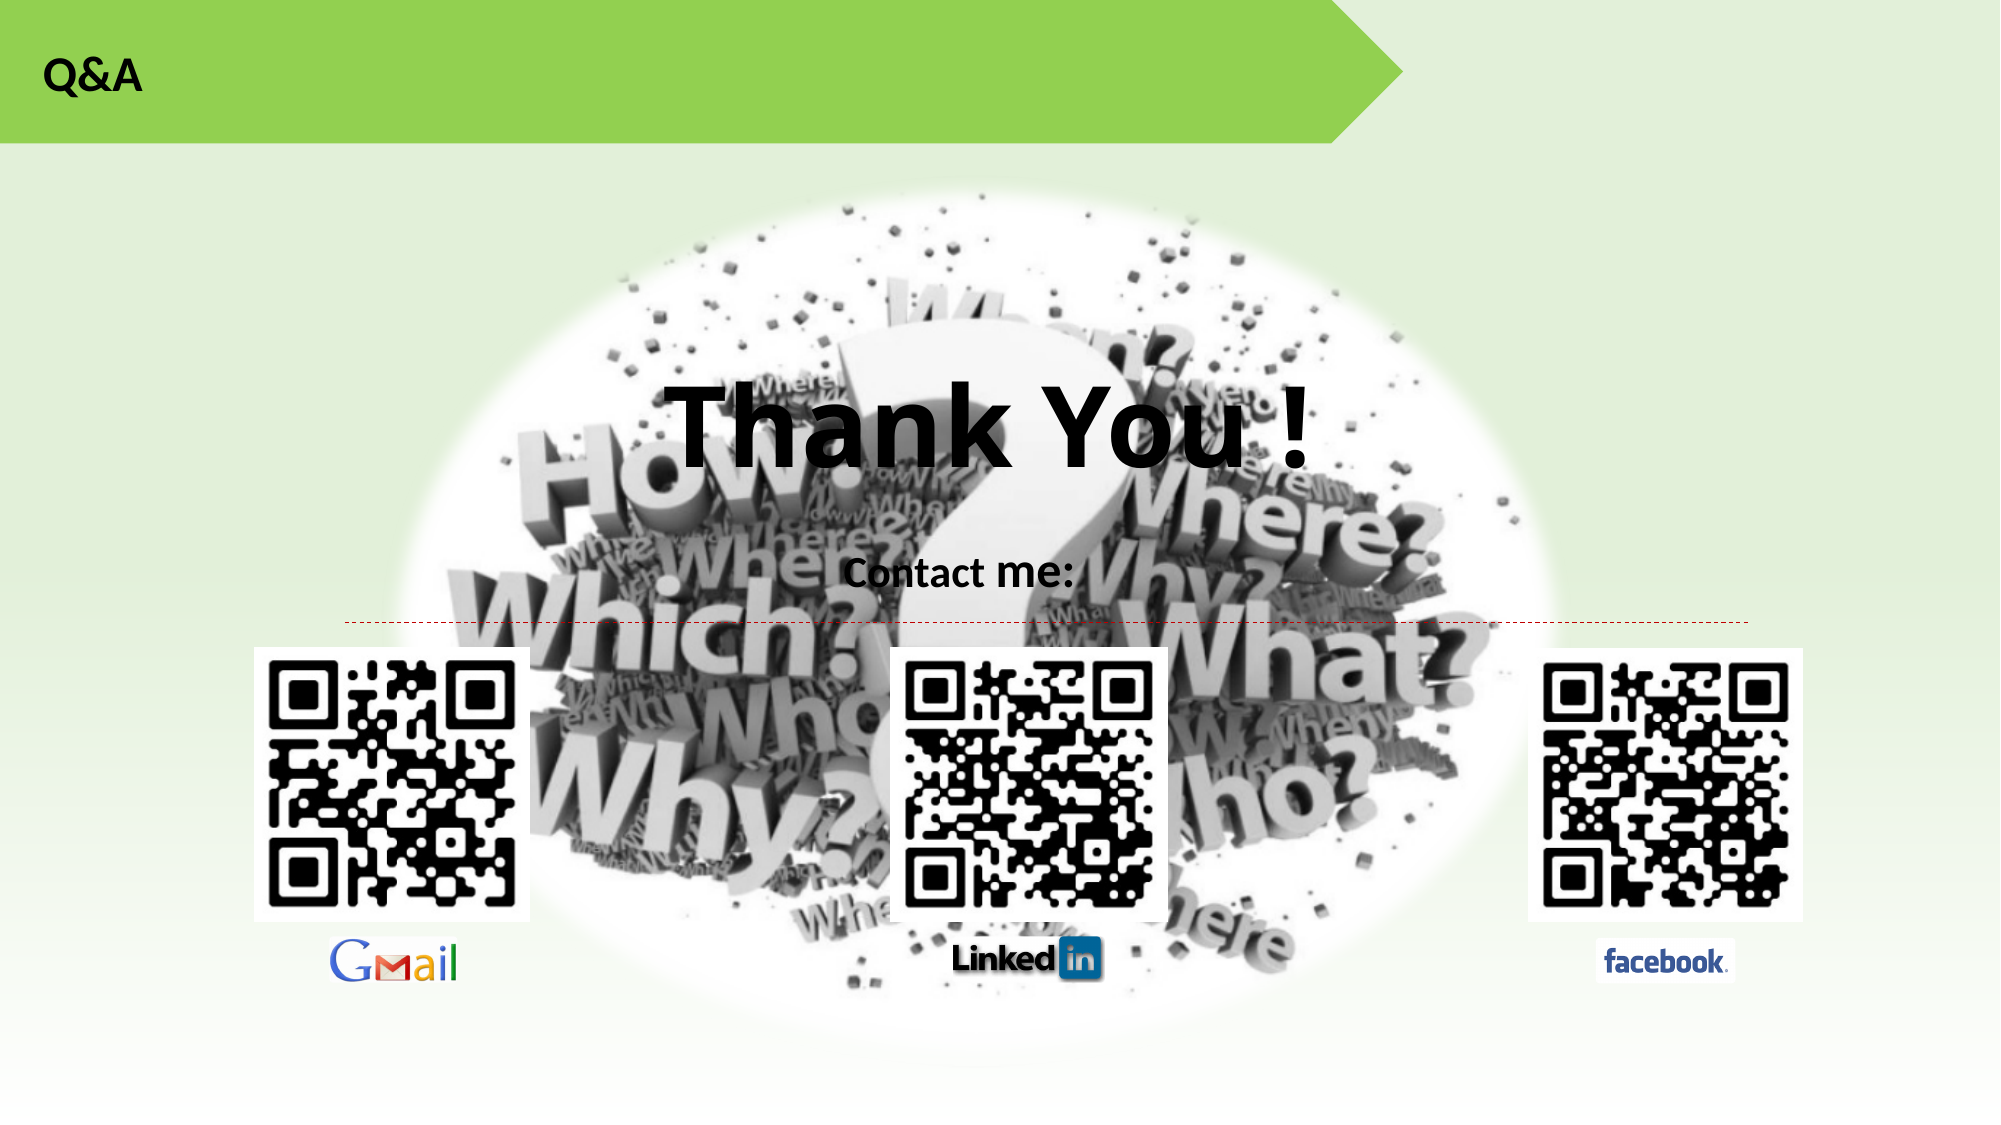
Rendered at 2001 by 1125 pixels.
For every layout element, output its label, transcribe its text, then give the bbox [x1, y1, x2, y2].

picture [381, 623, 1570, 1068]
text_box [1528, 648, 1803, 984]
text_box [890, 647, 1168, 983]
picture [381, 176, 1570, 622]
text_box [254, 647, 530, 983]
text_box Q&A [0, 0, 1405, 145]
